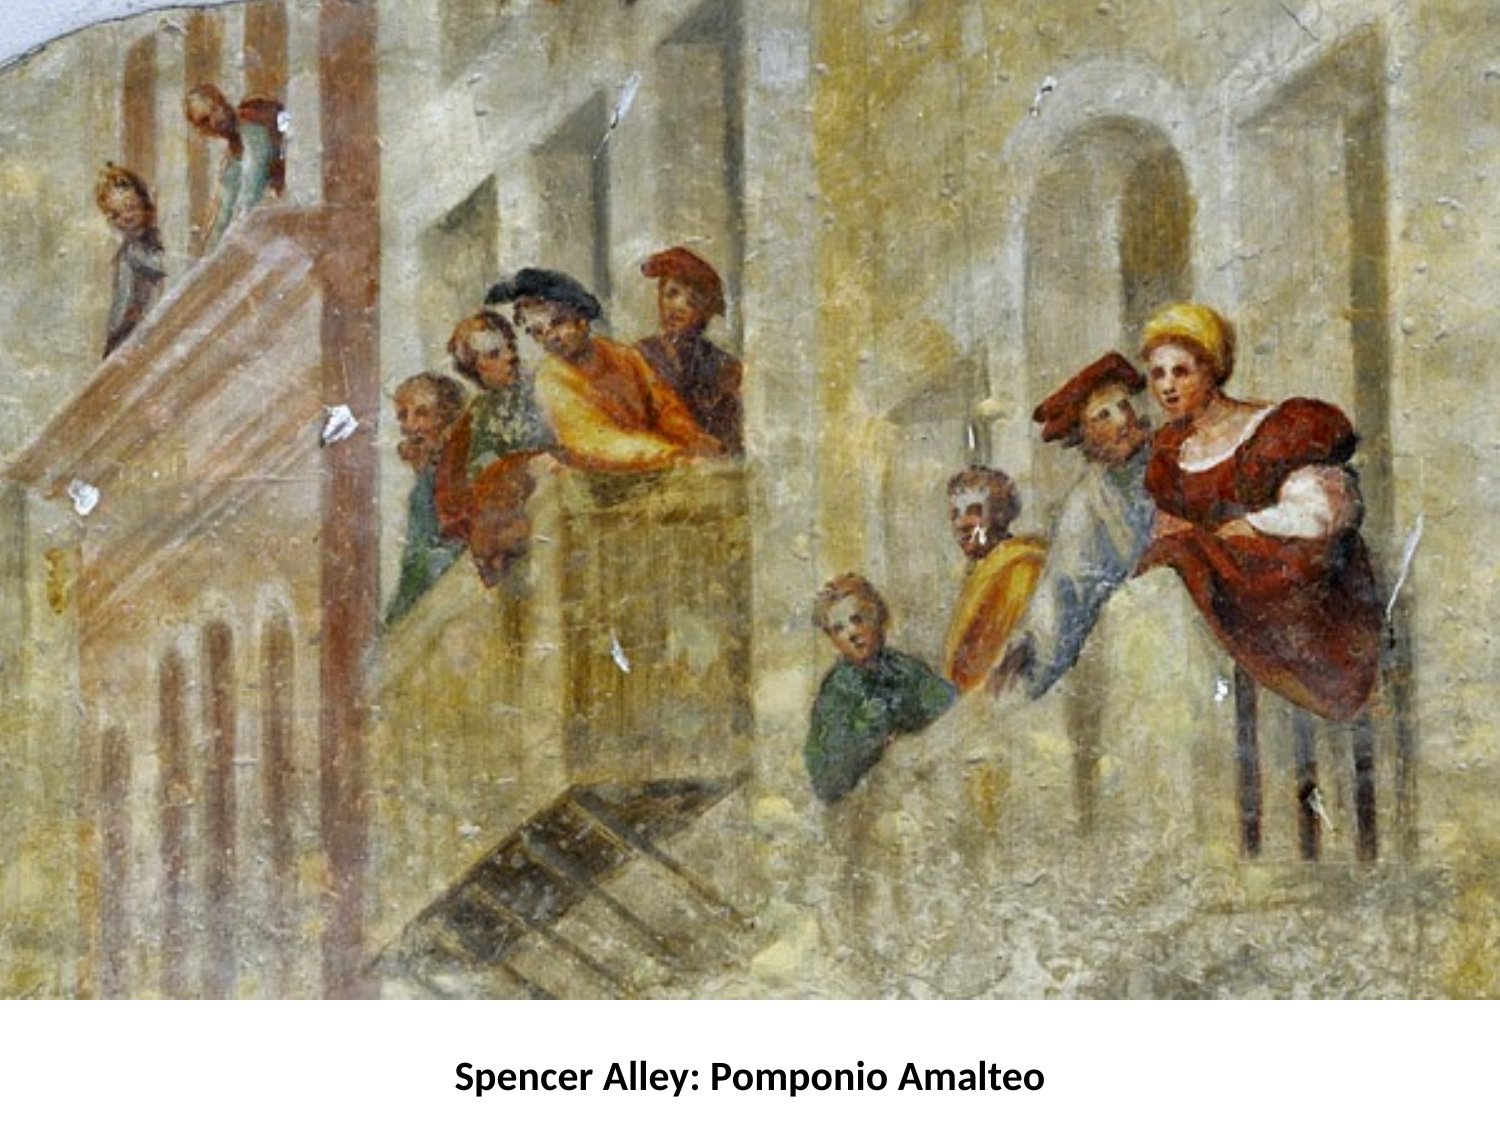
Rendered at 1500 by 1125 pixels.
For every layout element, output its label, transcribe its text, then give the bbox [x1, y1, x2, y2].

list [0, 0, 1500, 1000]
title Spencer Alley: Pomponio Amalteo [75, 1023, 1425, 1125]
